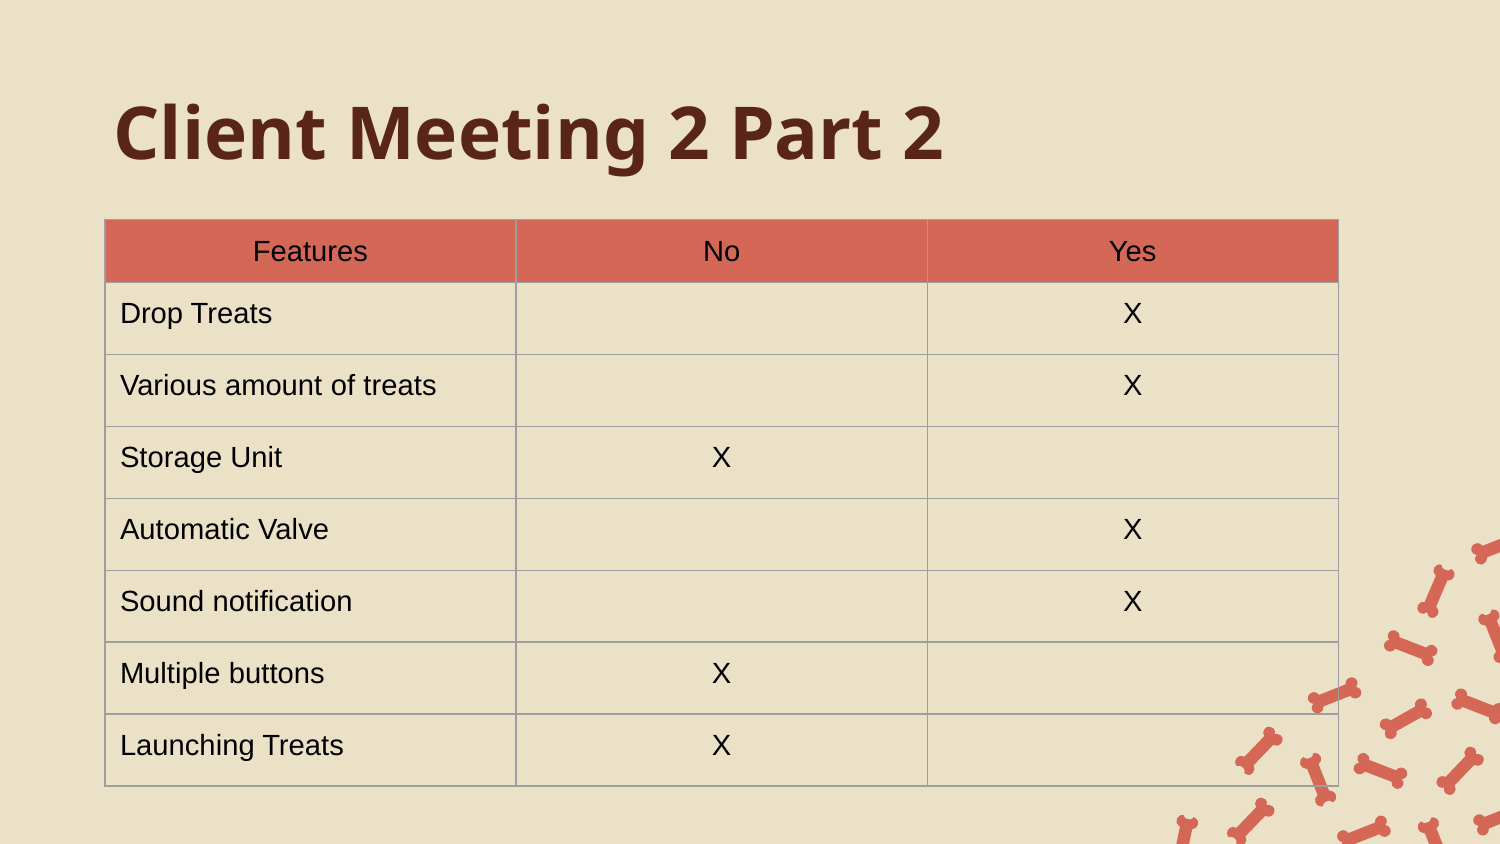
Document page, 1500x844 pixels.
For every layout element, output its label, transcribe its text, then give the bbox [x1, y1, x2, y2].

table_header Yes [928, 220, 1338, 282]
table_cell [517, 499, 927, 570]
table_cell Sound notification [106, 571, 515, 641]
table_header Features [106, 220, 515, 282]
table_cell Drop Treats [106, 283, 515, 354]
table_cell [928, 643, 1338, 713]
table_cell X [928, 283, 1338, 354]
table_cell X [928, 355, 1338, 426]
table_cell X [517, 643, 927, 713]
title Client Meeting 2 Part 2 [98, 71, 1402, 166]
table_header No [517, 220, 927, 282]
table_cell Various amount of treats [106, 355, 515, 426]
table_cell Multiple buttons [106, 643, 515, 713]
table_cell X [928, 499, 1338, 570]
table_cell Automatic Valve [106, 499, 515, 570]
table_cell [928, 715, 1338, 785]
table_cell X [517, 427, 927, 498]
table_cell X [517, 715, 927, 785]
table_cell X [928, 571, 1338, 641]
table_cell [517, 283, 927, 354]
table_cell Storage Unit [106, 427, 515, 498]
table_cell Launching Treats [106, 715, 515, 785]
table_cell [517, 571, 927, 641]
table_cell [517, 355, 927, 426]
table_cell [928, 427, 1338, 498]
